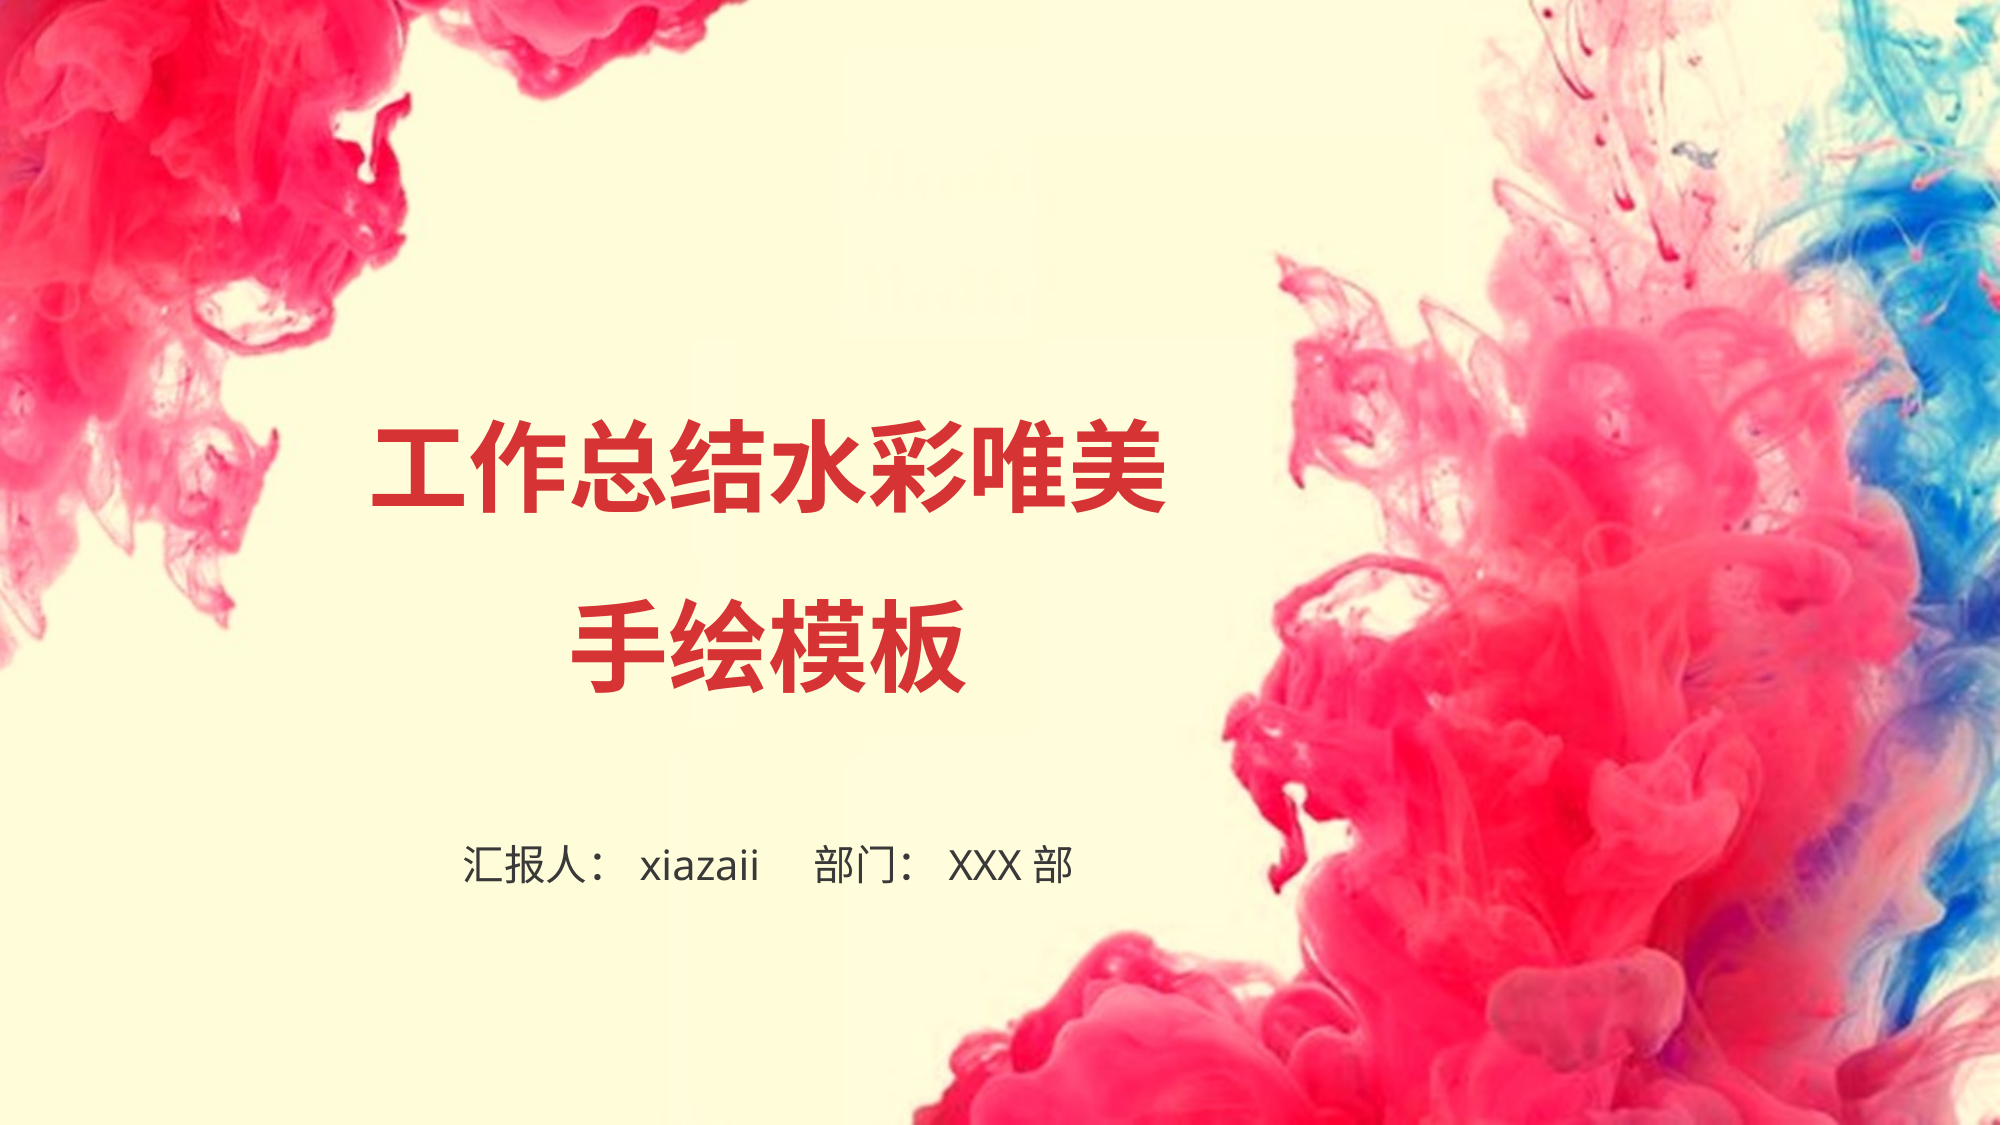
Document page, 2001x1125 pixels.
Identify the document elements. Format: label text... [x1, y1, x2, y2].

title 工作总结水彩唯美 手绘模板 [288, 270, 1248, 780]
subtitle 汇报人：xiazaii 部门：XXX部 [288, 806, 1248, 912]
picture [0, 0, 2000, 1125]
